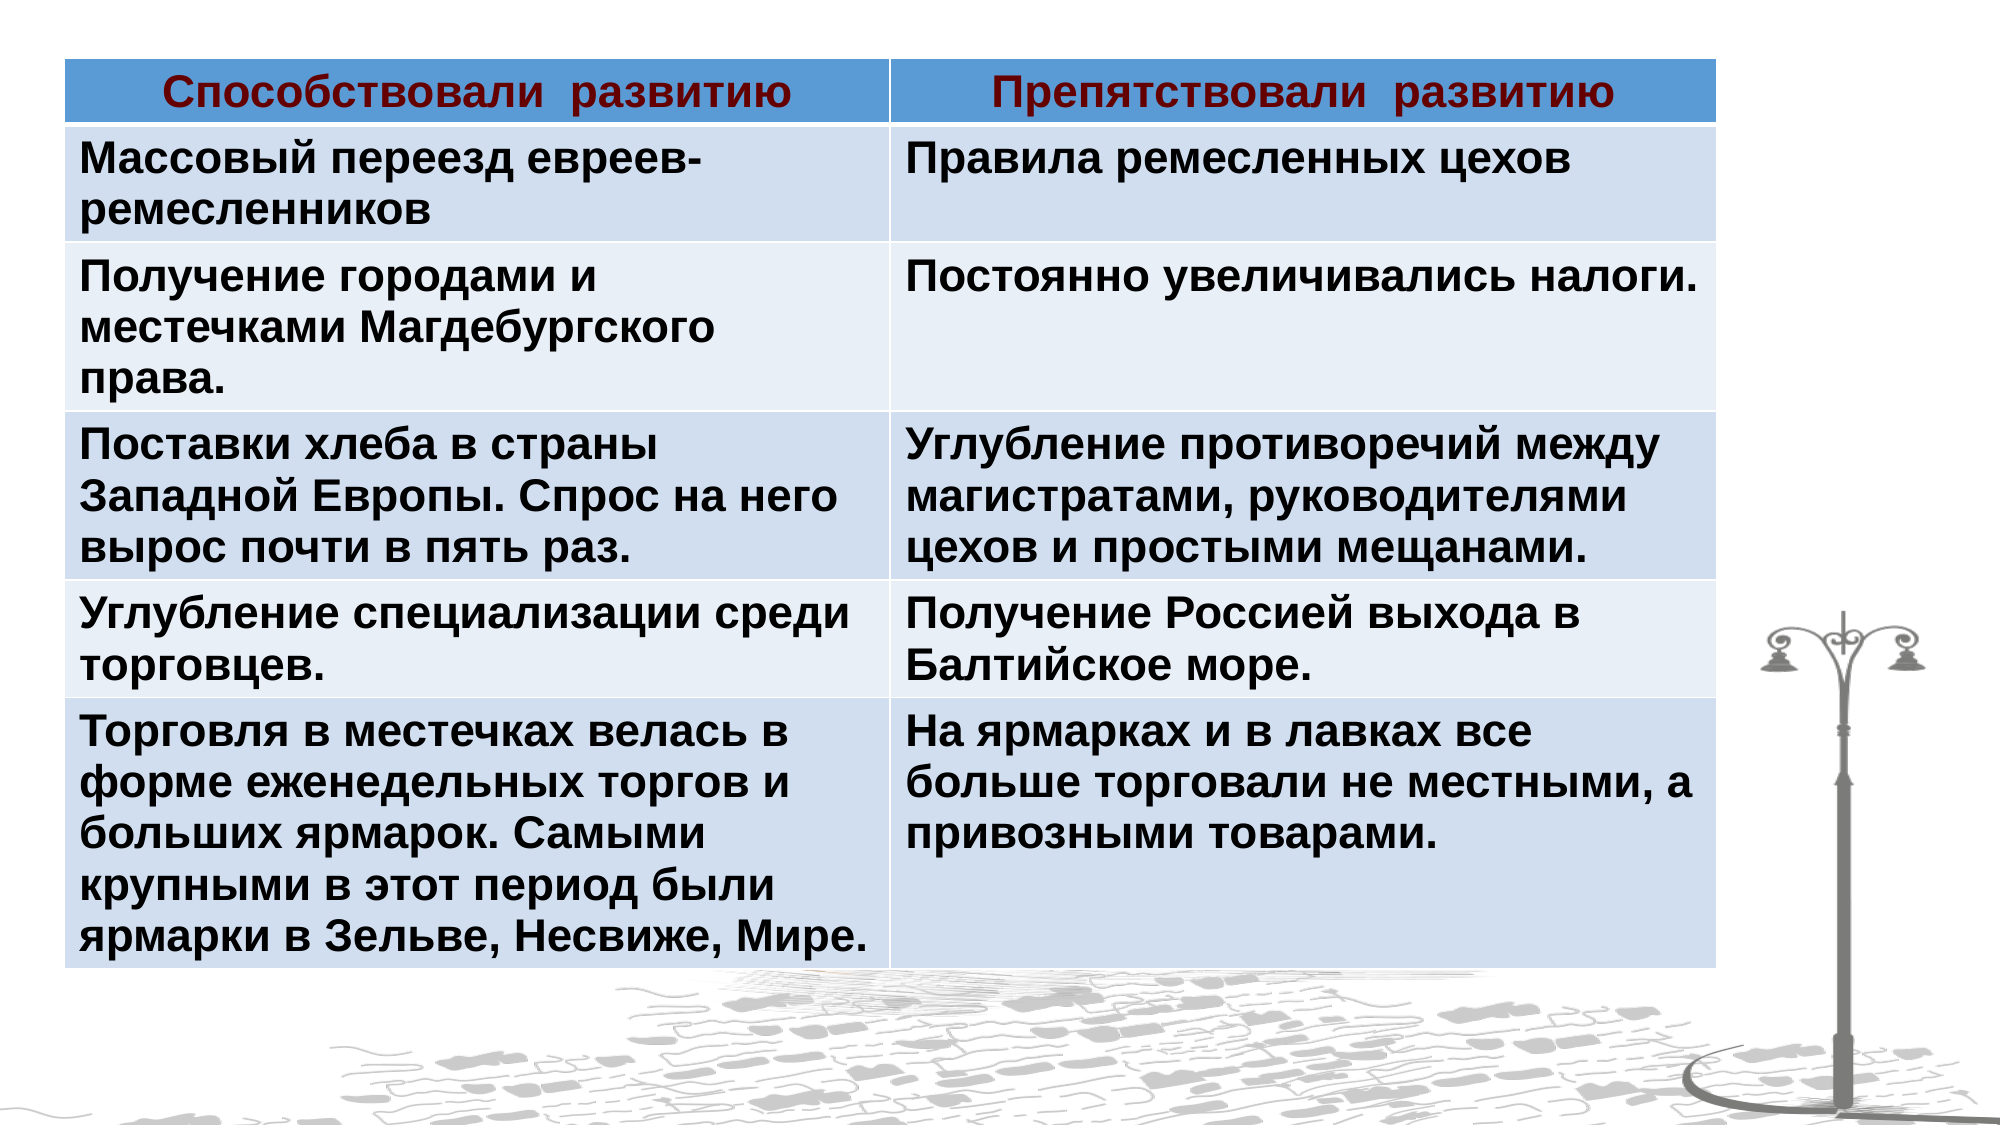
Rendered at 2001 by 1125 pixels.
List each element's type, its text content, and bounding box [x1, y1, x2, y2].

table_cell Поставки хлеба в страны Западной Европы. Спрос на него вырос почти в пять раз. [65, 412, 889, 579]
table_cell Углубление специализации среди торговцев. [65, 581, 889, 697]
table_header Способствовали развитию [65, 59, 889, 122]
table_cell Массовый переезд евреев-ремесленников [65, 127, 889, 241]
table_cell Получение городами и местечками Магдебургского права. [65, 243, 889, 410]
table_cell Получение Россией выхода в Балтийское море. [891, 581, 1716, 697]
table_cell Правила ремесленных цехов [891, 127, 1716, 241]
table_cell Постоянно увеличивались налоги. [891, 243, 1716, 410]
picture [0, 0, 2000, 1125]
table_header Препятствовали развитию [891, 59, 1716, 122]
table_cell На ярмарках и в лавках все больше торговали не местными, а привозными товарами. [891, 698, 1716, 968]
table_cell Углубление противоречий между магистратами, руководителями цехов и простыми мещанами. [891, 412, 1716, 579]
table_cell Торговля в местечках велась в форме еженедельных торгов и больших ярмарок. Самыми крупными в этот период были ярмарки в Зельве, Несвиже, Мире. [65, 698, 889, 968]
